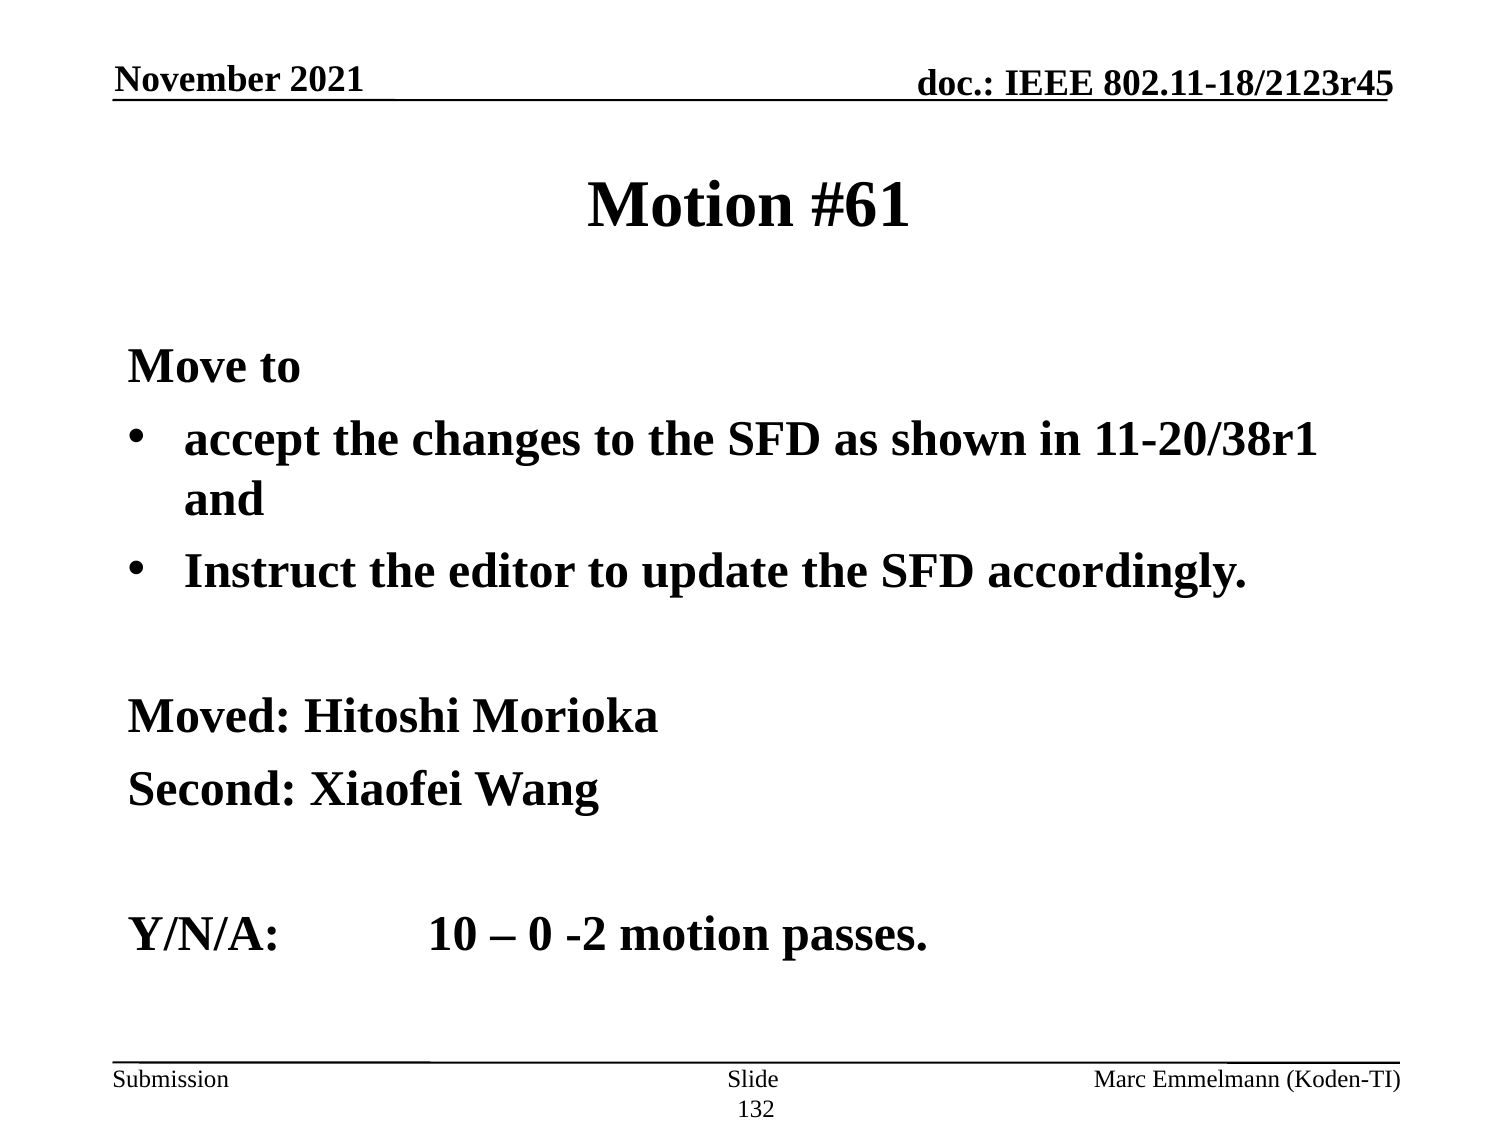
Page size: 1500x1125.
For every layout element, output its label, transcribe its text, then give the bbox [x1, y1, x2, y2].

list Move to accept the changes to the SFD as shown in 11-20/38r1 and Instruct the editor to update the SFD accordingly. Moved: Hitoshi Morioka Second: Xiaofei Wang Y/N/A: 10 – 0 -2 motion passes. [112, 324, 1388, 1000]
footer Marc Emmelmann (Koden-TI) [878, 1061, 1402, 1093]
title Motion #61 [112, 112, 1388, 288]
slide_number Slide 132 [712, 1061, 800, 1123]
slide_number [114, 54, 423, 100]
